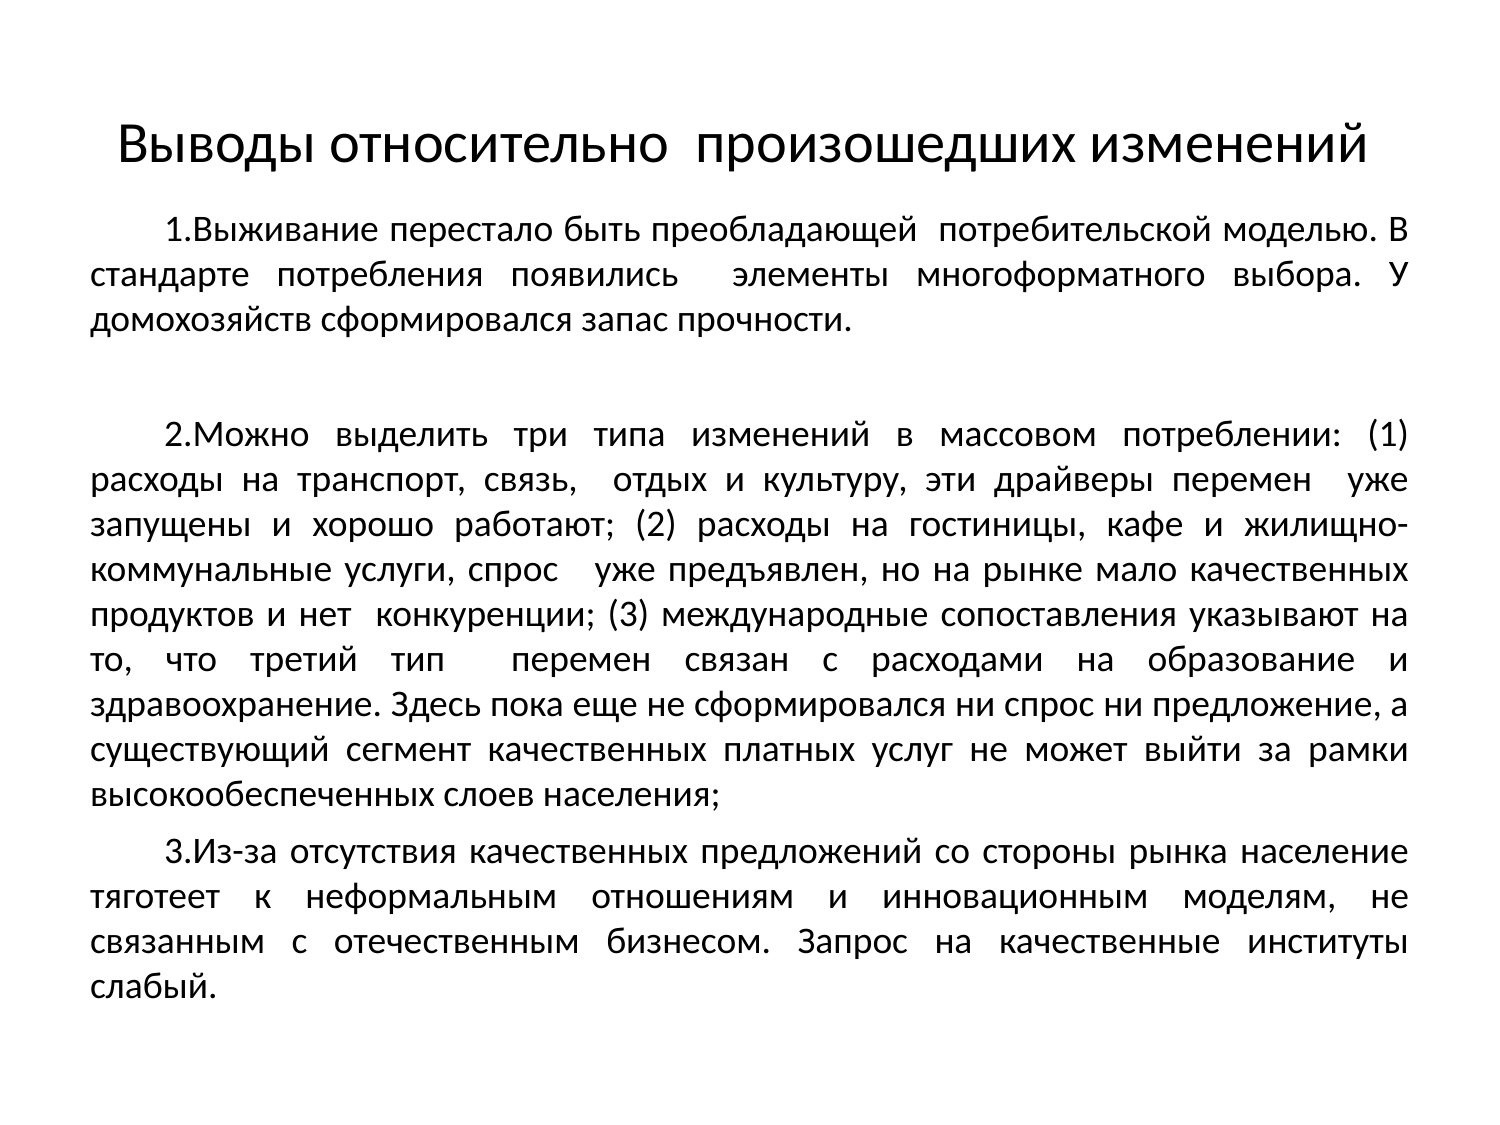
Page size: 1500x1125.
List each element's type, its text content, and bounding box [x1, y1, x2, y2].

title Выводы относительно произошедших изменений [75, 45, 1425, 196]
list Выживание перестало быть преобладающей потребительской моделью. В стандарте потребления появились элементы многоформатного выбора. У домохозяйств сформировался запас прочности. Можно выделить три типа изменений в массовом потреблении: (1) расходы на транспорт, связь, отдых и культуру, эти драйверы перемен уже запущены и хорошо работают; (2) расходы на гостиницы, кафе и жилищно-коммунальные услуги, спрос уже предъявлен, но на рынке мало качественных продуктов и нет конкуренции; (3) международные сопоставления указывают на то, что третий тип перемен связан с расходами на образование и здравоохранение. Здесь пока еще не сформировался ни спрос ни предложение, а существующий сегмент качественных платных услуг не может выйти за рамки высокообеспеченных слоев населения; Из-за отсутствия качественных предложений со стороны рынка население тяготеет к неформальным отношениям и инновационным моделям, не связанным с отечественным бизнесом. Запрос на качественные институты слабый. [75, 196, 1425, 1005]
